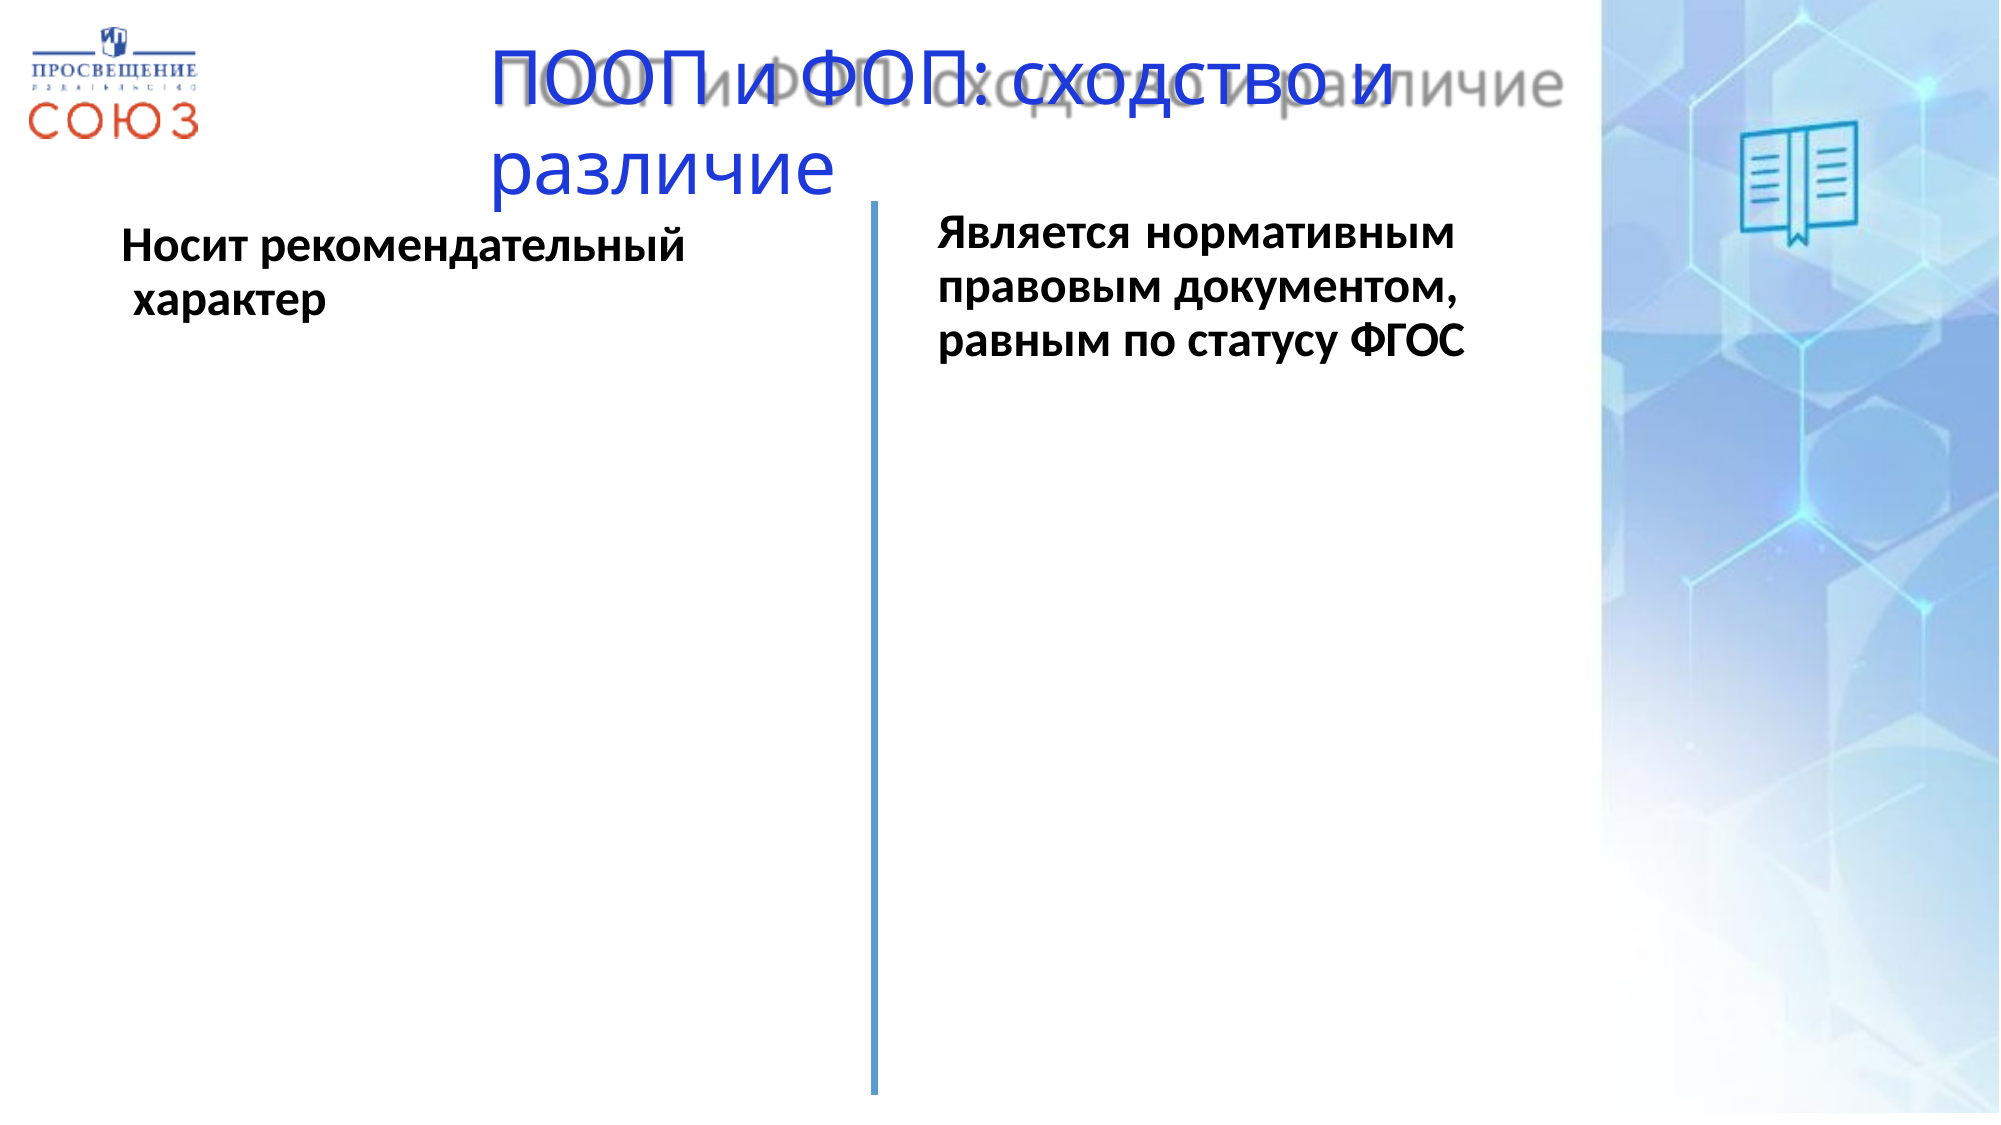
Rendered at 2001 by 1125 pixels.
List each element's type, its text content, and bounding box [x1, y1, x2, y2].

picture [441, 0, 1999, 1113]
picture [29, 27, 198, 139]
title ПООП и ФОП: сходство и различие [486, 184, 1566, 217]
text_box Носит рекомендательный характер [119, 208, 692, 326]
text_box Является нормативным правовым документом, равным по статусу ФГОС [935, 197, 1471, 368]
